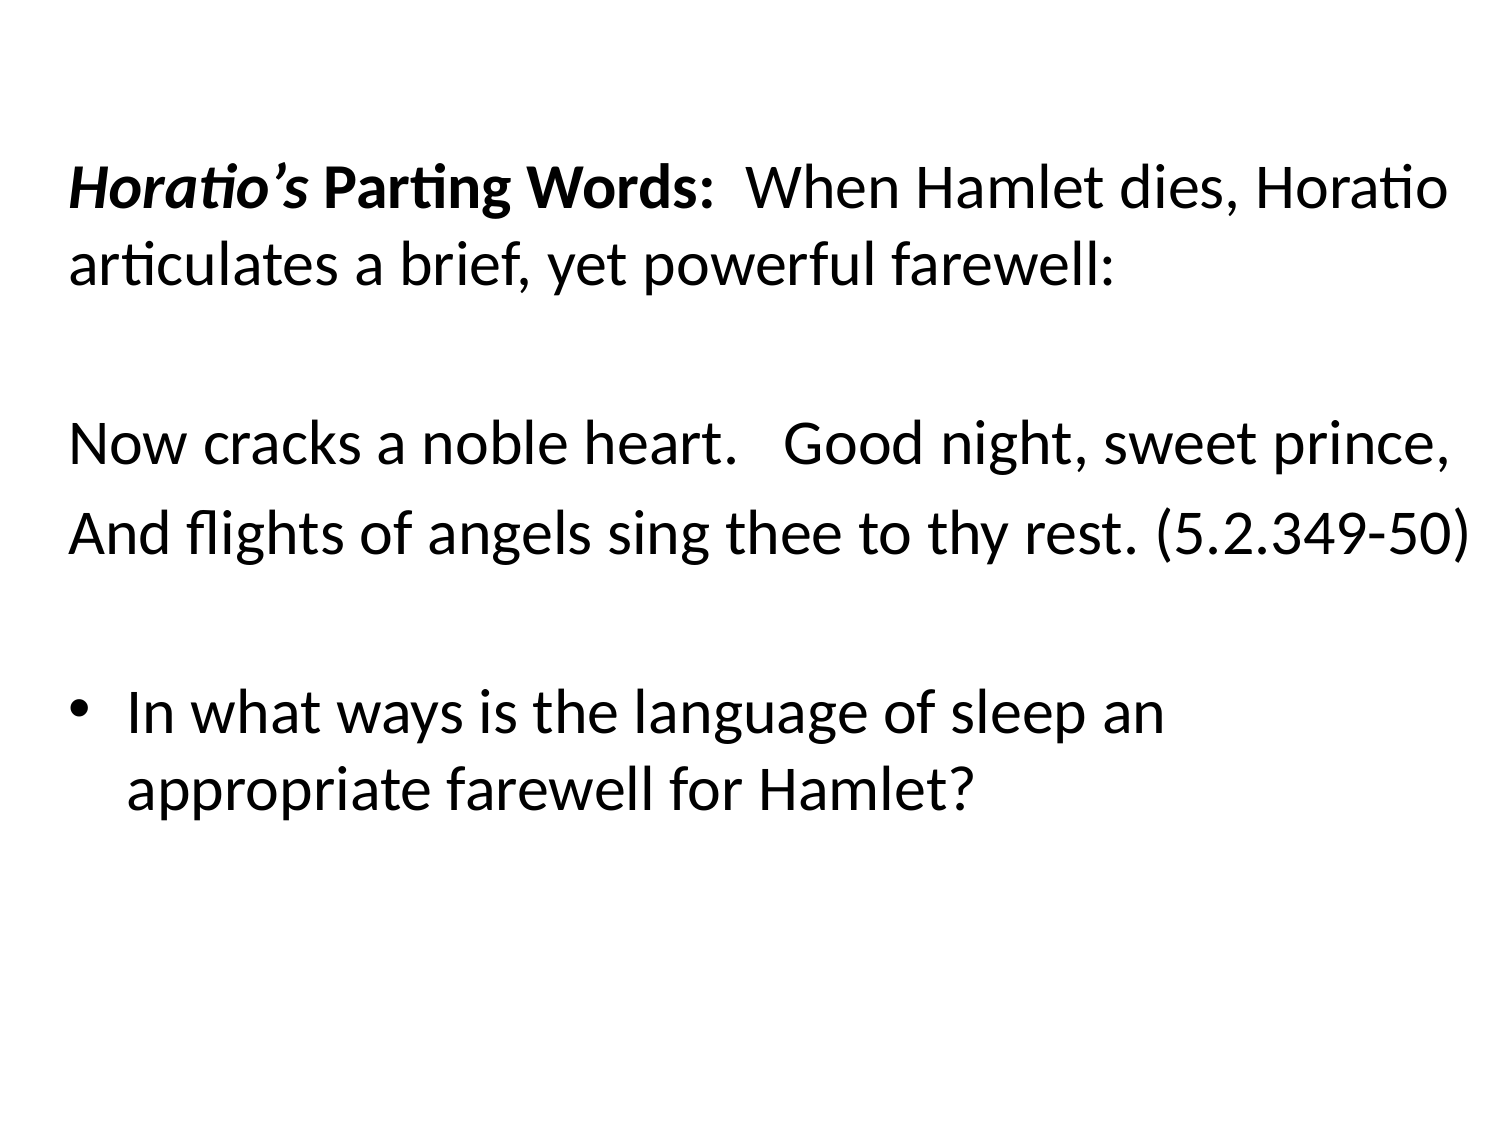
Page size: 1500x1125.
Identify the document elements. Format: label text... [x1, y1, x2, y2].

list Horatio’s Parting Words: When Hamlet dies, Horatio articulates a brief, yet powerful farewell: Now cracks a noble heart. Good night, sweet prince, And flights of angels sing thee to thy rest. (5.2.349-50) In what ways is the language of sleep an appropriate farewell for Hamlet? [53, 137, 1500, 880]
